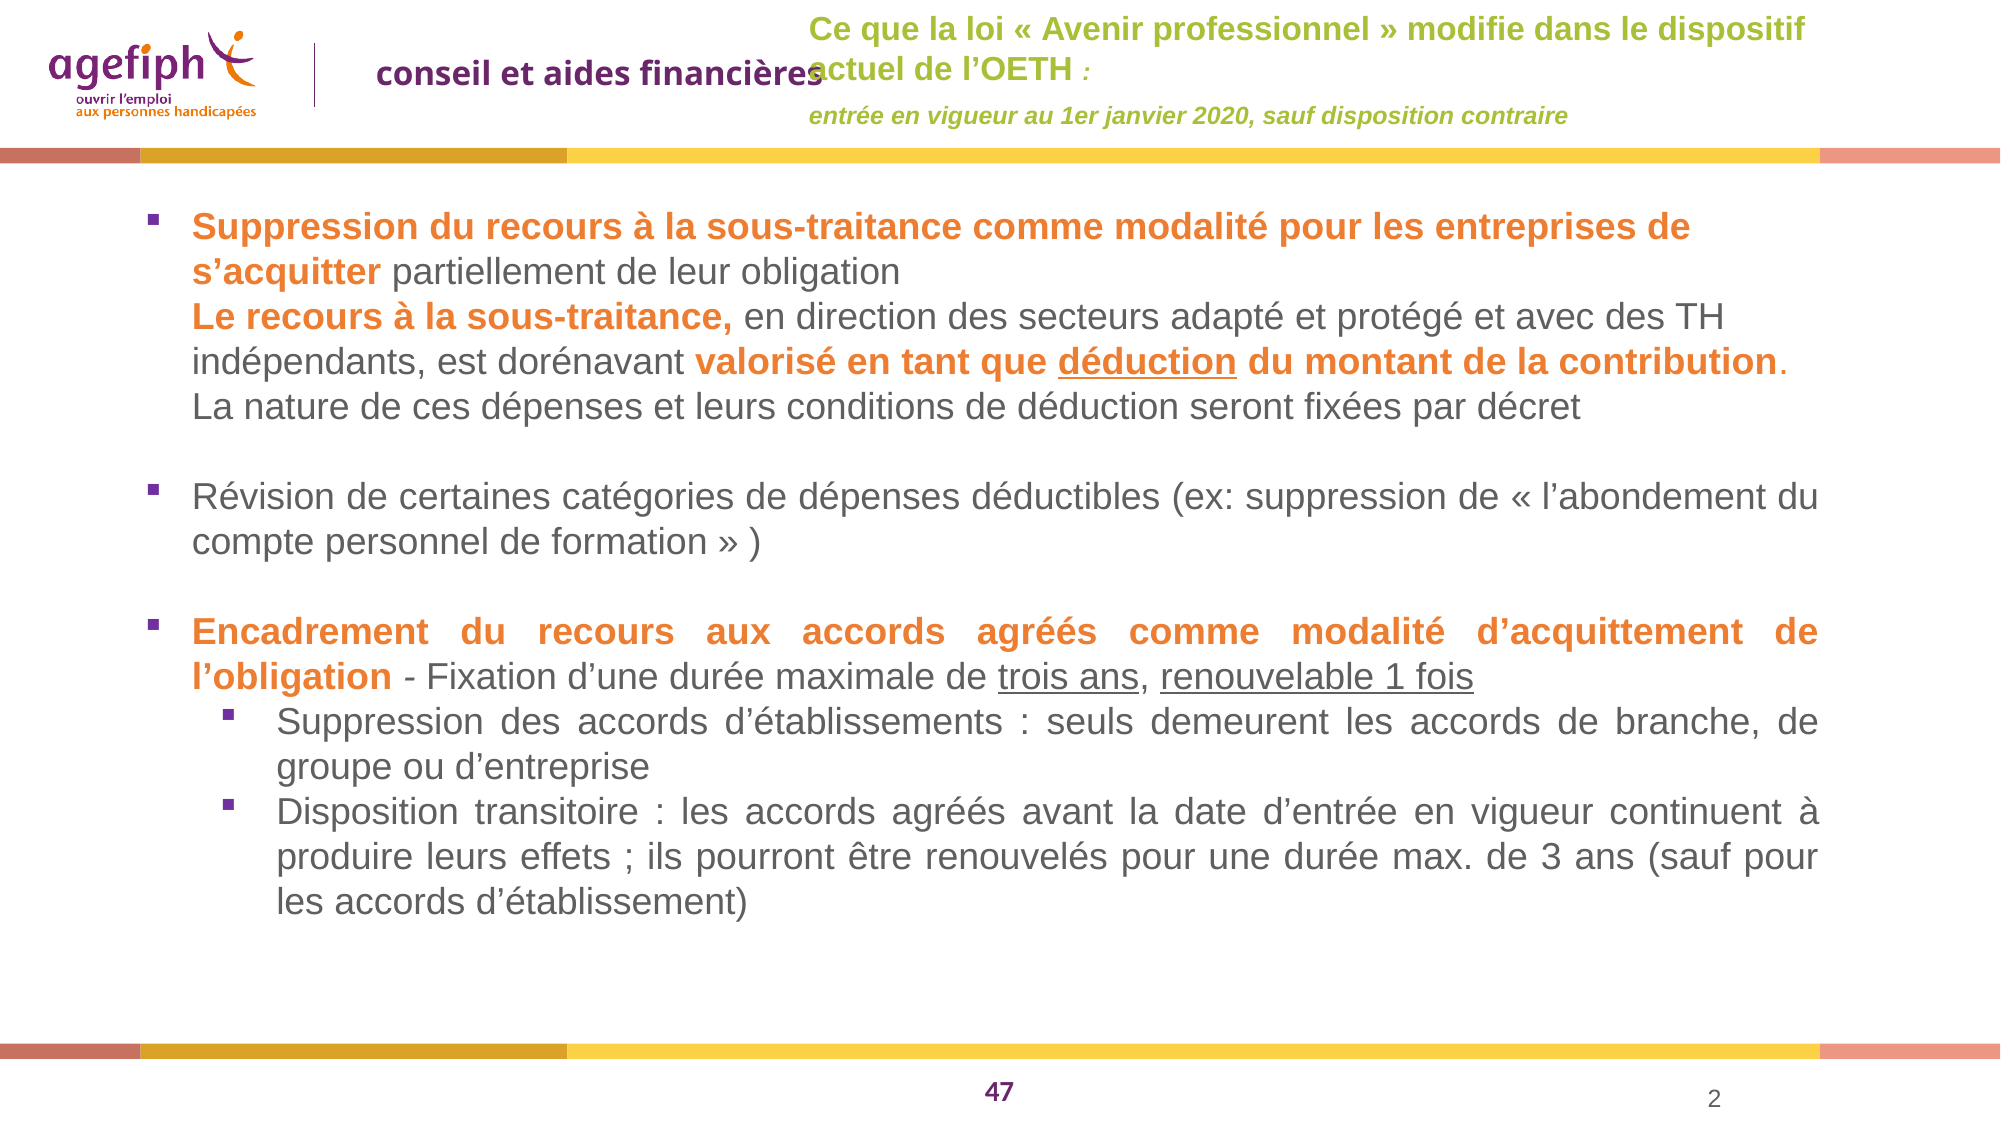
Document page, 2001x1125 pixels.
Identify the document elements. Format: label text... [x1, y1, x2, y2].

text_box 2 [1688, 1075, 1741, 1121]
text_box Suppression du recours à la sous-traitance comme modalité pour les entreprises de s’acquitter partiellement de leur obligation Le recours à la sous-traitance, en direction des secteurs adapté et protégé et avec des TH indépendants, est dorénavant valorisé en tant que déduction du montant de la contribution. La nature de ces dépenses et leurs conditions de déduction seront fixées par décret Révision de certaines catégories de dépenses déductibles (ex: suppression de « l’abondement du compte personnel de formation » ) Encadrement du recours aux accords agréés comme modalité d’acquittement de l’obligation - Fixation d’une durée maximale de trois ans, renouvelable 1 fois Suppression des accords d’établissements : seuls demeurent les accords de branche, de groupe ou d’entreprise Disposition transitoire : les accords agréés avant la date d’entrée en vigueur continuent à produire leurs effets ; ils pourront être renouvelés pour une durée max. de 3 ans (sauf pour les accords d’établissement) [130, 194, 1835, 1045]
picture [12, 13, 289, 139]
text_box Ce que la loi « Avenir professionnel » modifie dans le dispositif actuel de l’OETH : entrée en vigueur au 1er janvier 2020, sauf disposition contraire [794, 0, 1865, 138]
